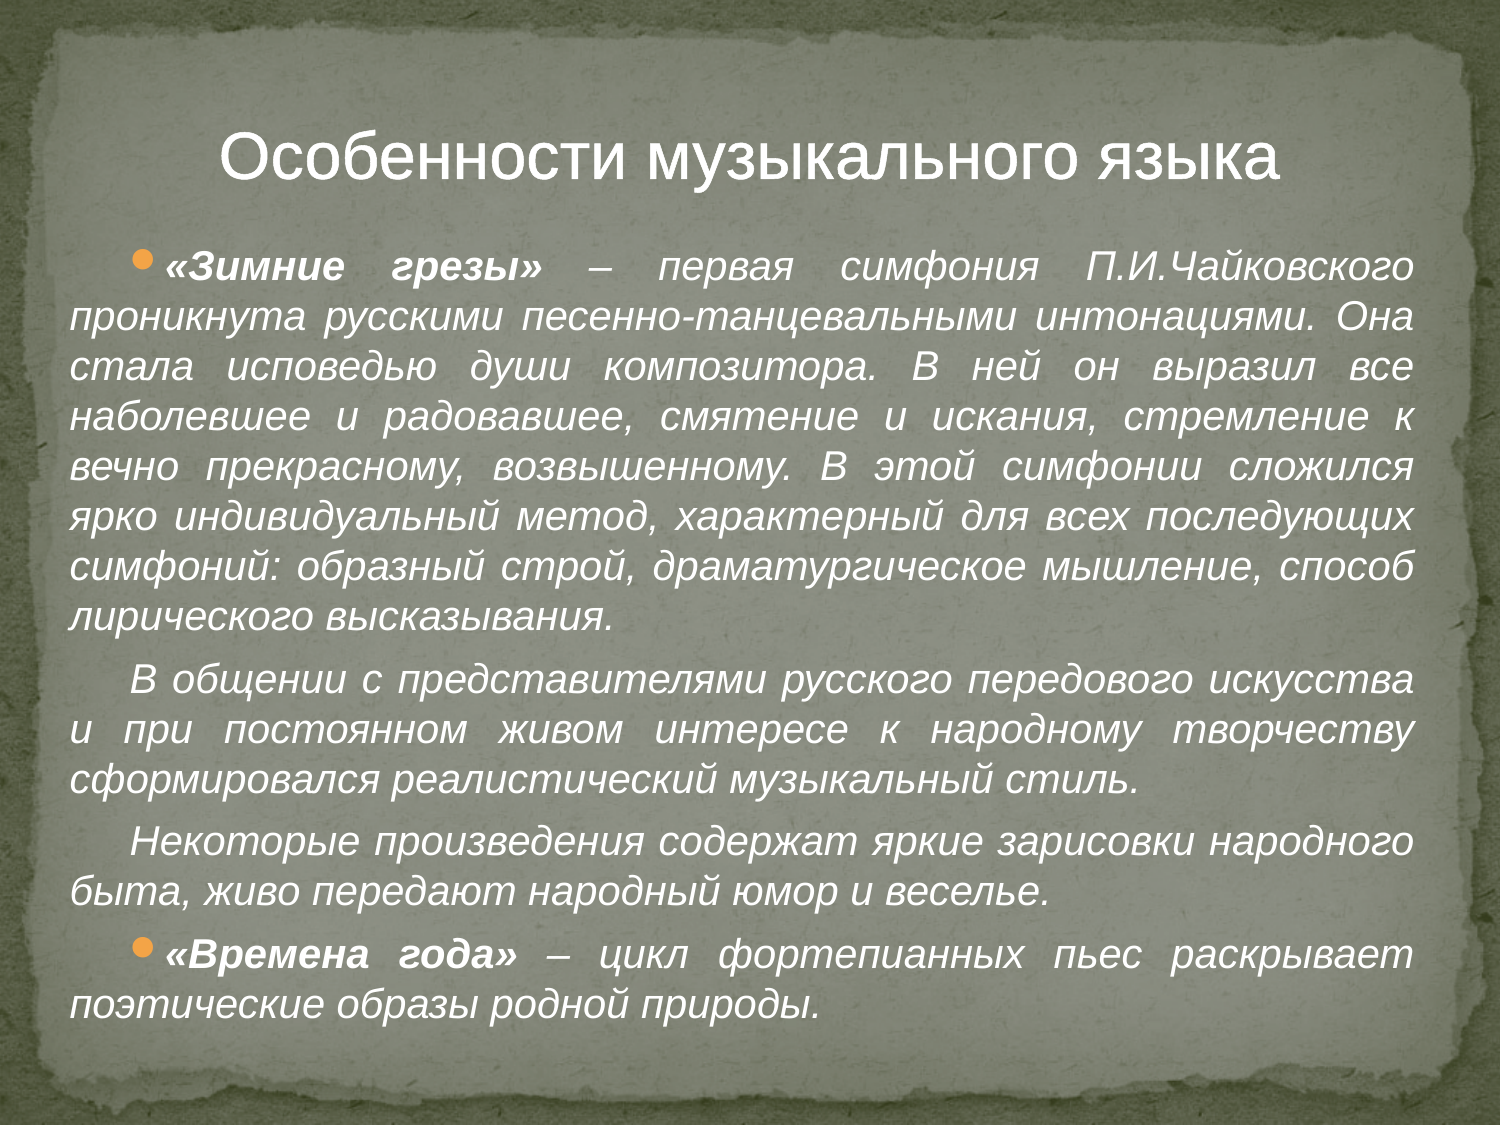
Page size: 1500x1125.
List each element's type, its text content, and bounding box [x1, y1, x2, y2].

text_box Особенности музыкального языка [74, 104, 1425, 235]
list «Зимние грезы» – первая симфония П.И.Чайковского проникнута русскими песенно-танцевальными интонациями. Она стала исповедью души композитора. В ней он выразил все наболевшее и радовавшее, смятение и искания, стремление к вечно прекрасному, возвышенному. В этой симфонии сложился ярко индивидуальный метод, характерный для всех последующих симфоний: образный строй, драматургическое мышление, способ лирического высказывания. В общении с представителями русского передового искусства и при постоянном живом интересе к народному творчеству сформировался реалистический музыкальный стиль. Некоторые произведения содержат яркие зарисовки народного быта, живо передают народный юмор и веселье. «Времена года» – цикл фортепианных пьес раскрывает поэтические образы родной природы. [54, 231, 1430, 1090]
